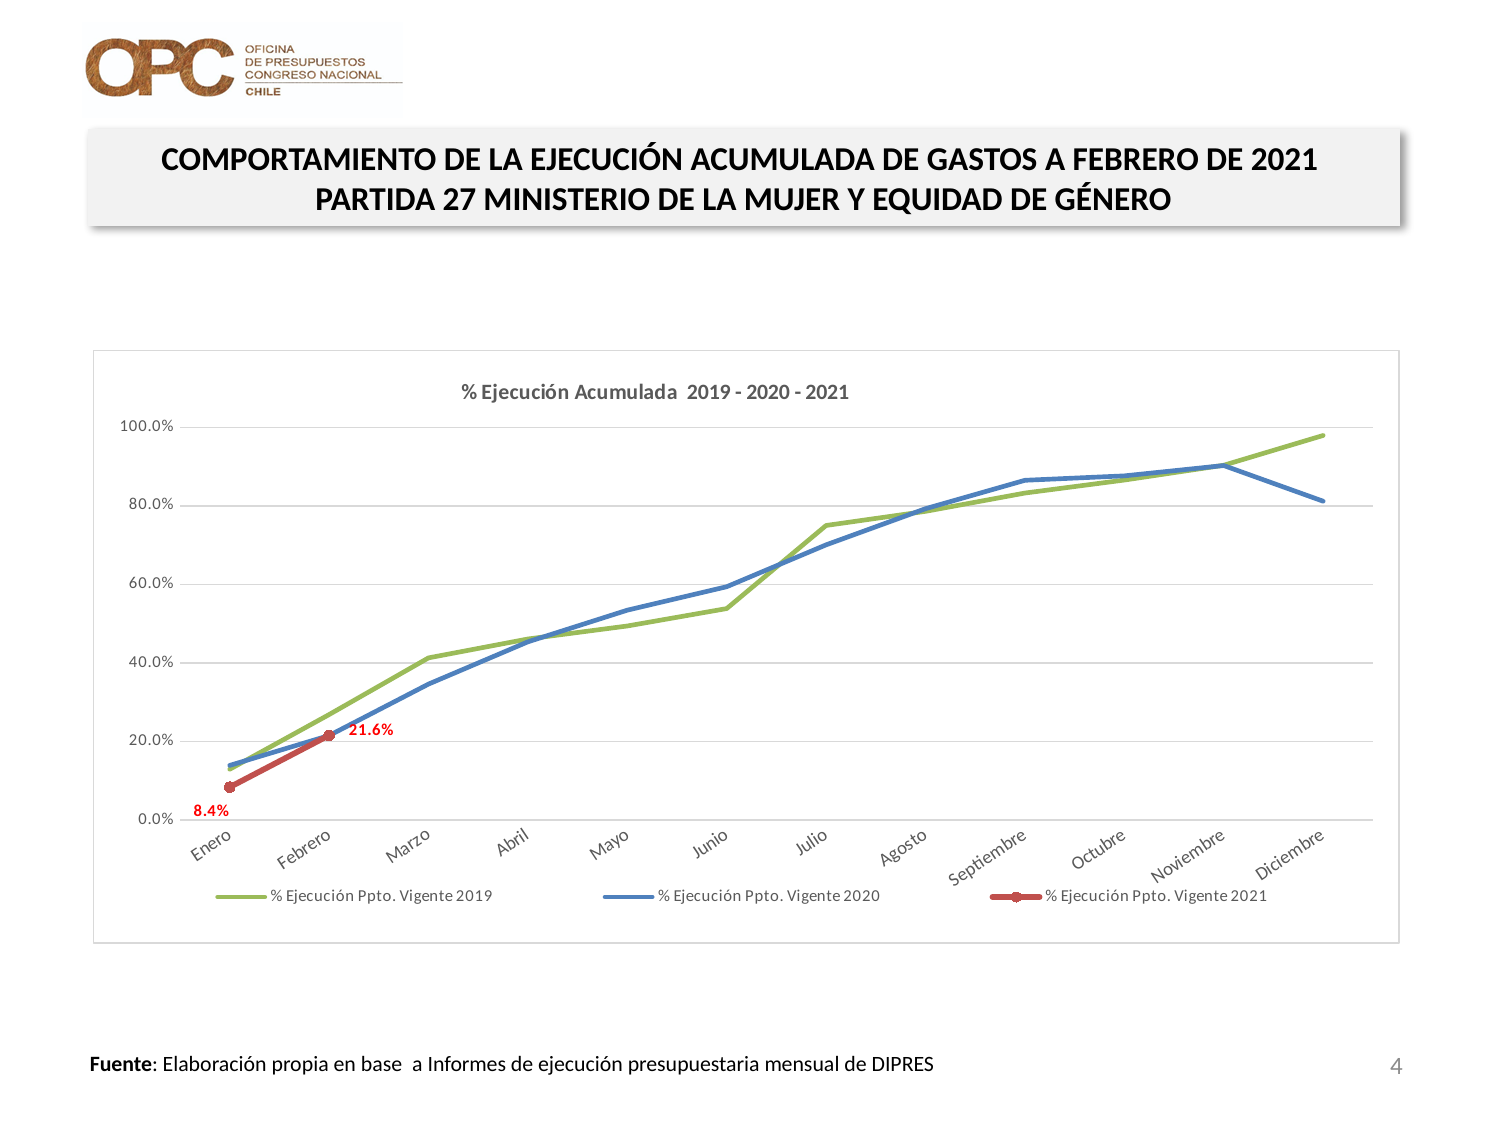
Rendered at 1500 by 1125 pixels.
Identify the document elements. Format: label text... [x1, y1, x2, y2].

text_box COMPORTAMIENTO DE LA EJECUCIÓN ACUMULADA DE GASTOS A FEBRERO DE 2021 PARTIDA 27 MINISTERIO DE LA MUJER Y EQUIDAD DE GÉNERO [88, 129, 1400, 226]
picture [82, 22, 403, 118]
chart [92, 349, 1400, 945]
slide_number 4 [1067, 1035, 1418, 1095]
